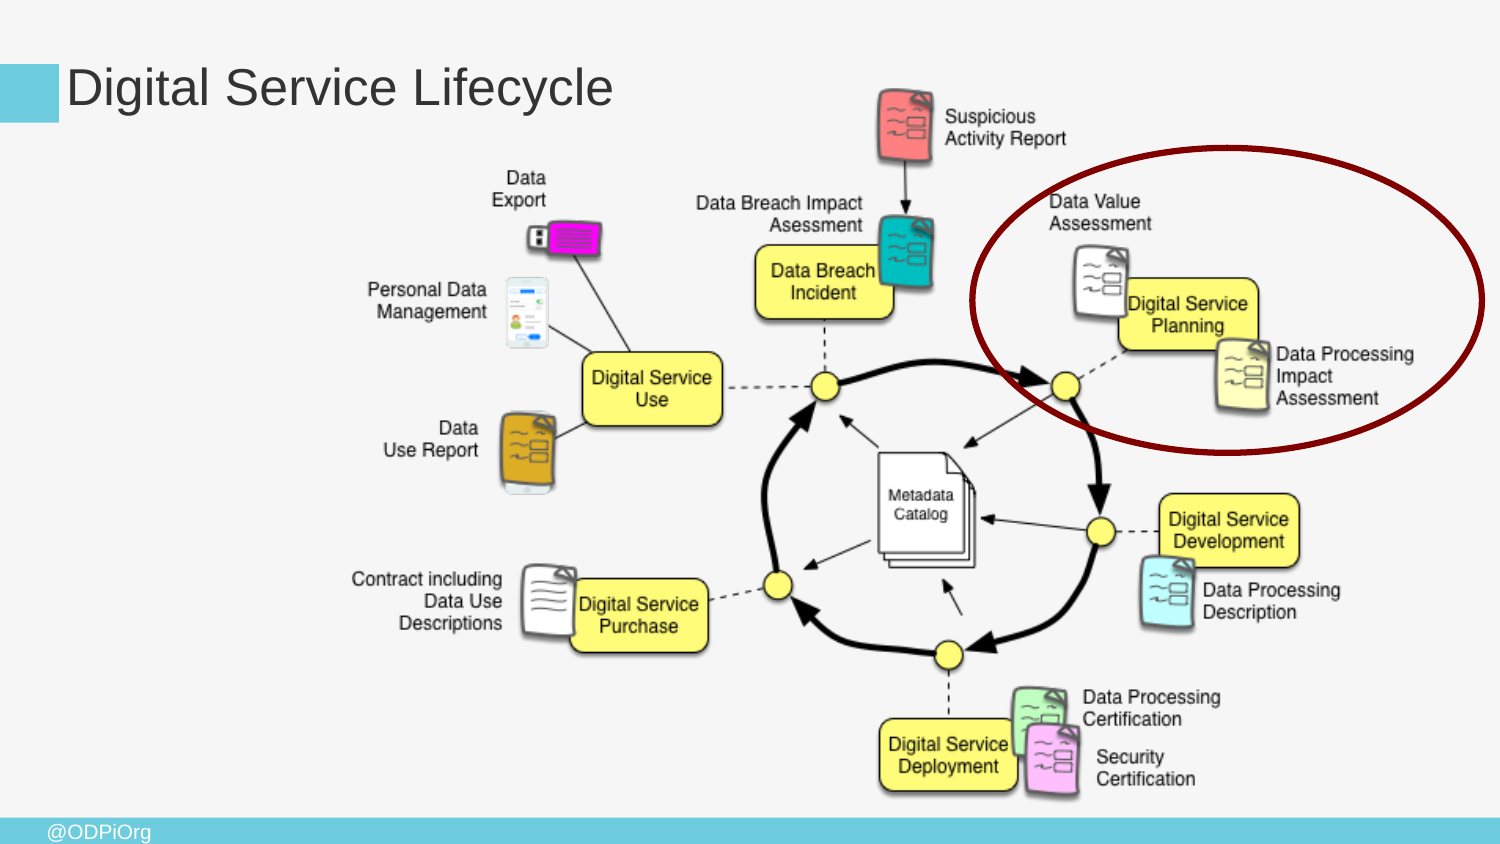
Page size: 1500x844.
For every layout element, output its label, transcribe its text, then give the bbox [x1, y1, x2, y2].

title Digital Service Lifecycle [51, 37, 228, 131]
picture [233, 0, 1500, 844]
